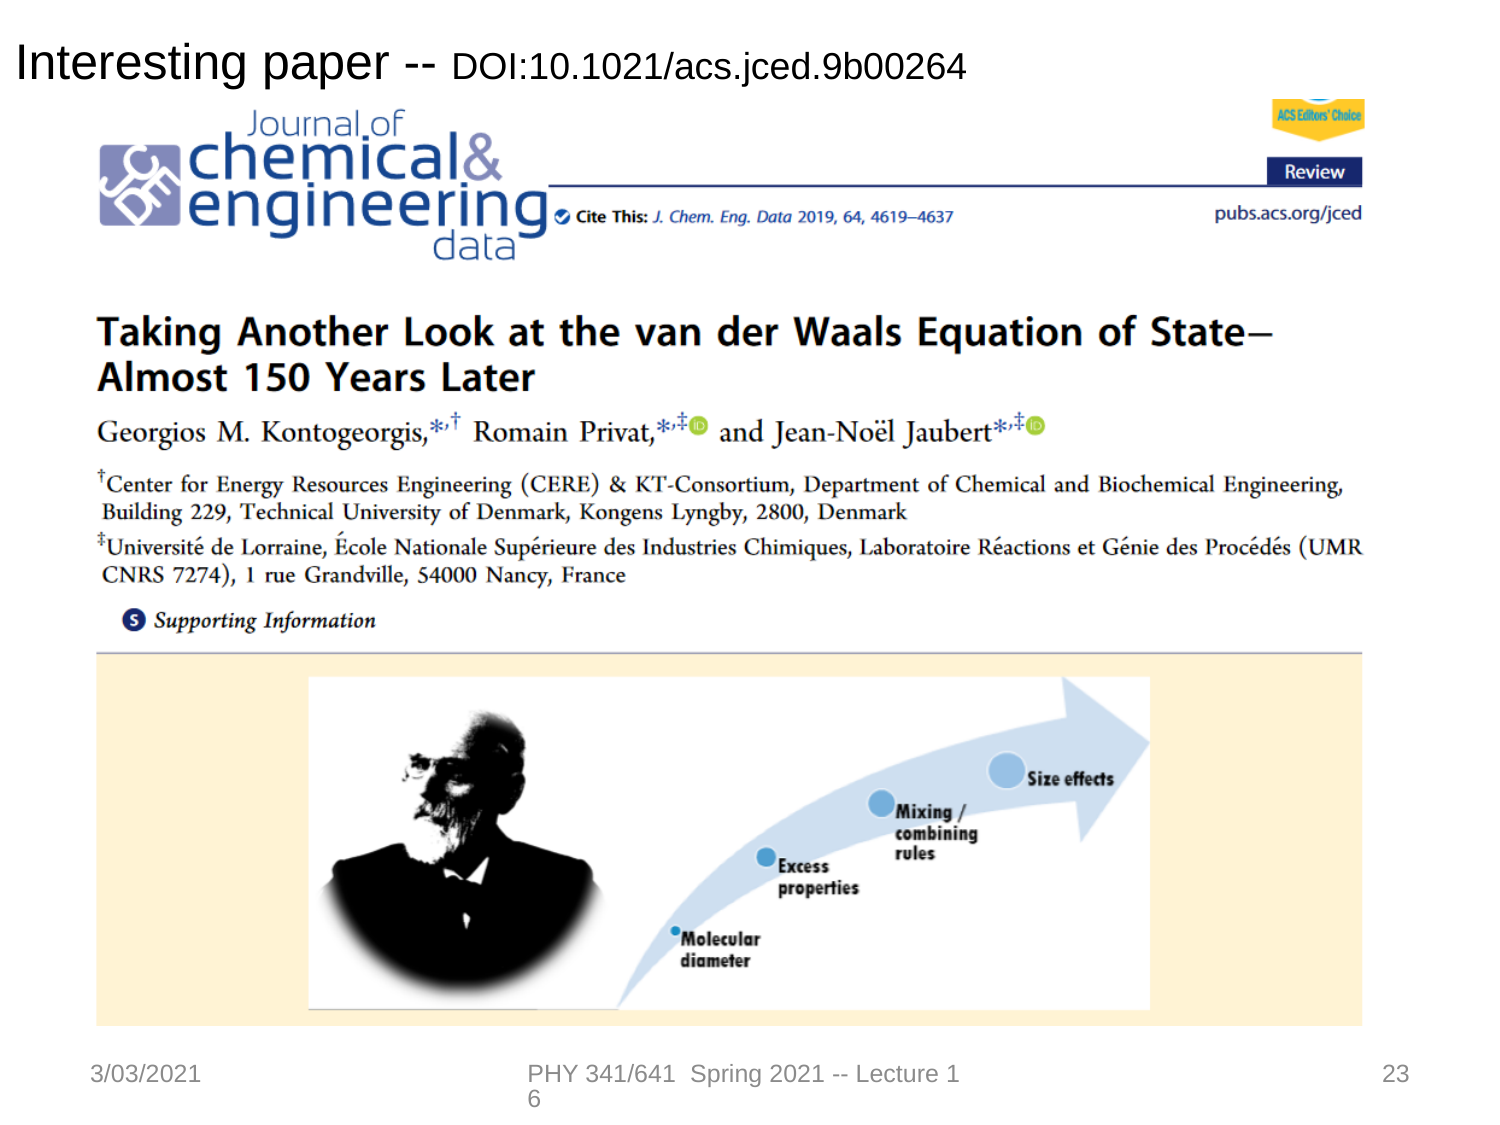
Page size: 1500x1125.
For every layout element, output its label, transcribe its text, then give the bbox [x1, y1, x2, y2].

text_box Interesting paper -- DOI:10.1021/acs.jced.9b00264 [0, 22, 1463, 98]
picture [76, 99, 1426, 1026]
footer PHY 341/641 Spring 2021 -- Lecture 16 [512, 1042, 988, 1103]
slide_number 23 [1074, 1042, 1425, 1103]
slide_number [75, 1042, 425, 1103]
